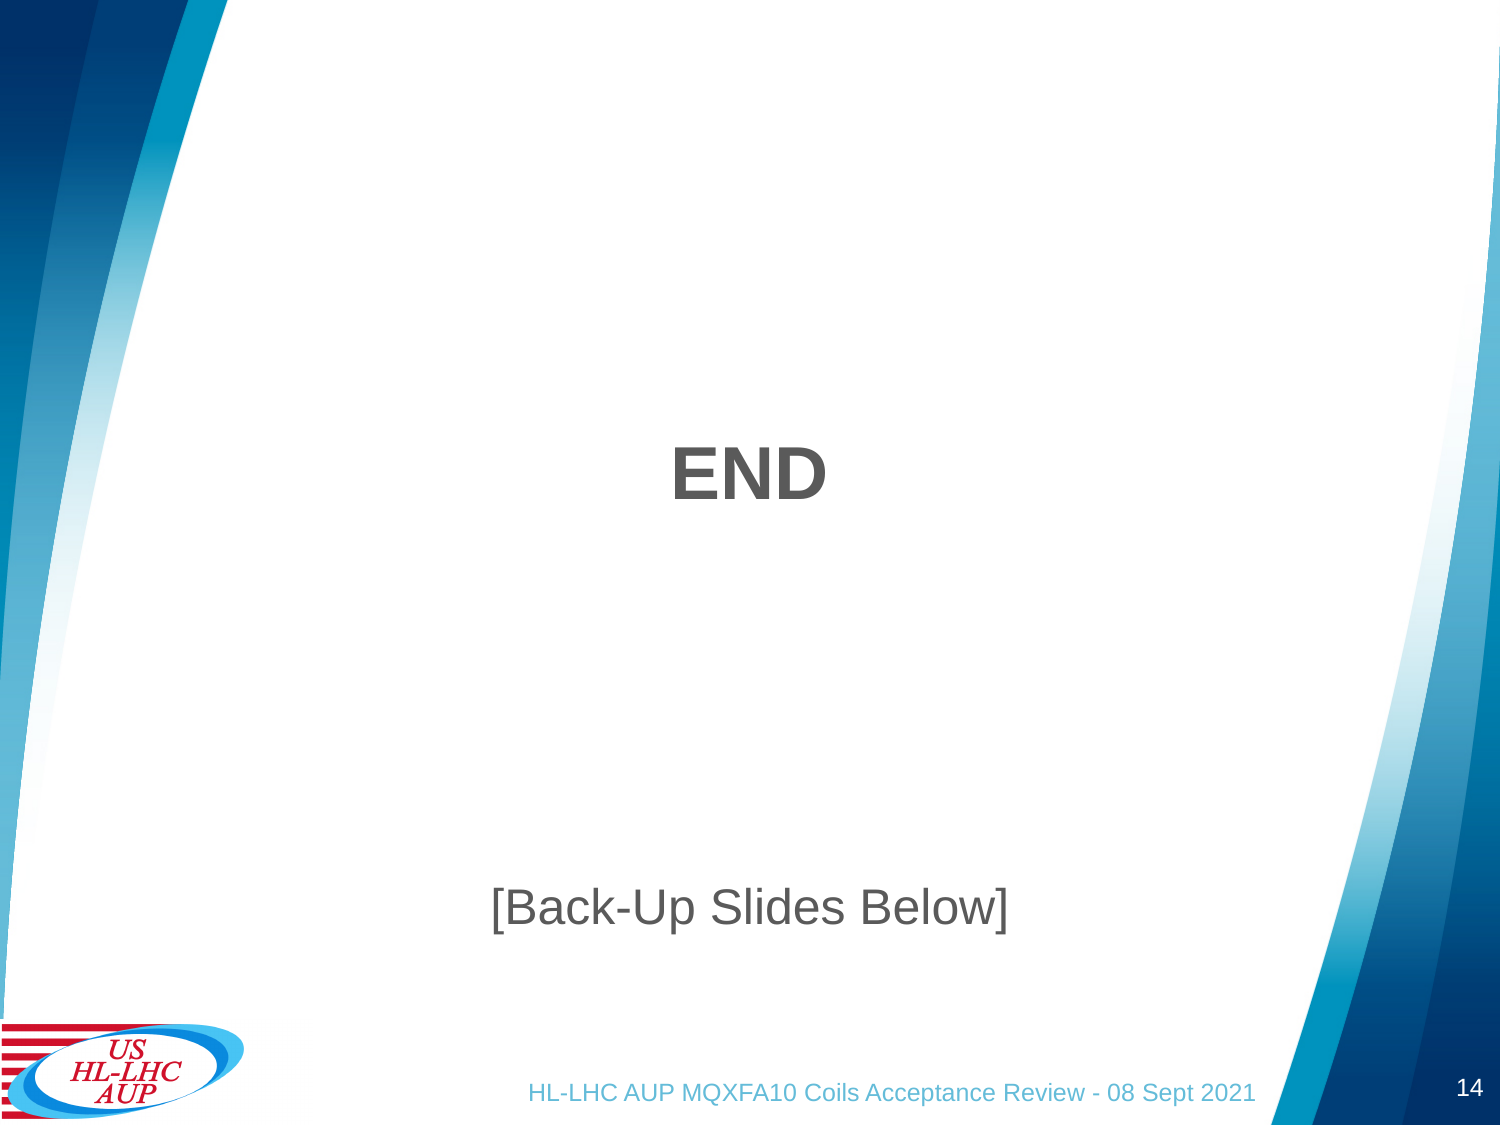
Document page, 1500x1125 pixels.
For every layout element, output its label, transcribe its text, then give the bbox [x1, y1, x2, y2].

title END [Back-Up Slides Below] [330, 405, 1170, 953]
footer HL-LHC AUP MQXFA10 Coils Acceptance Review - 08 Sept 2021 [525, 1047, 1258, 1107]
slide_number 14 [1425, 1042, 1484, 1102]
picture [0, 0, 1500, 1125]
